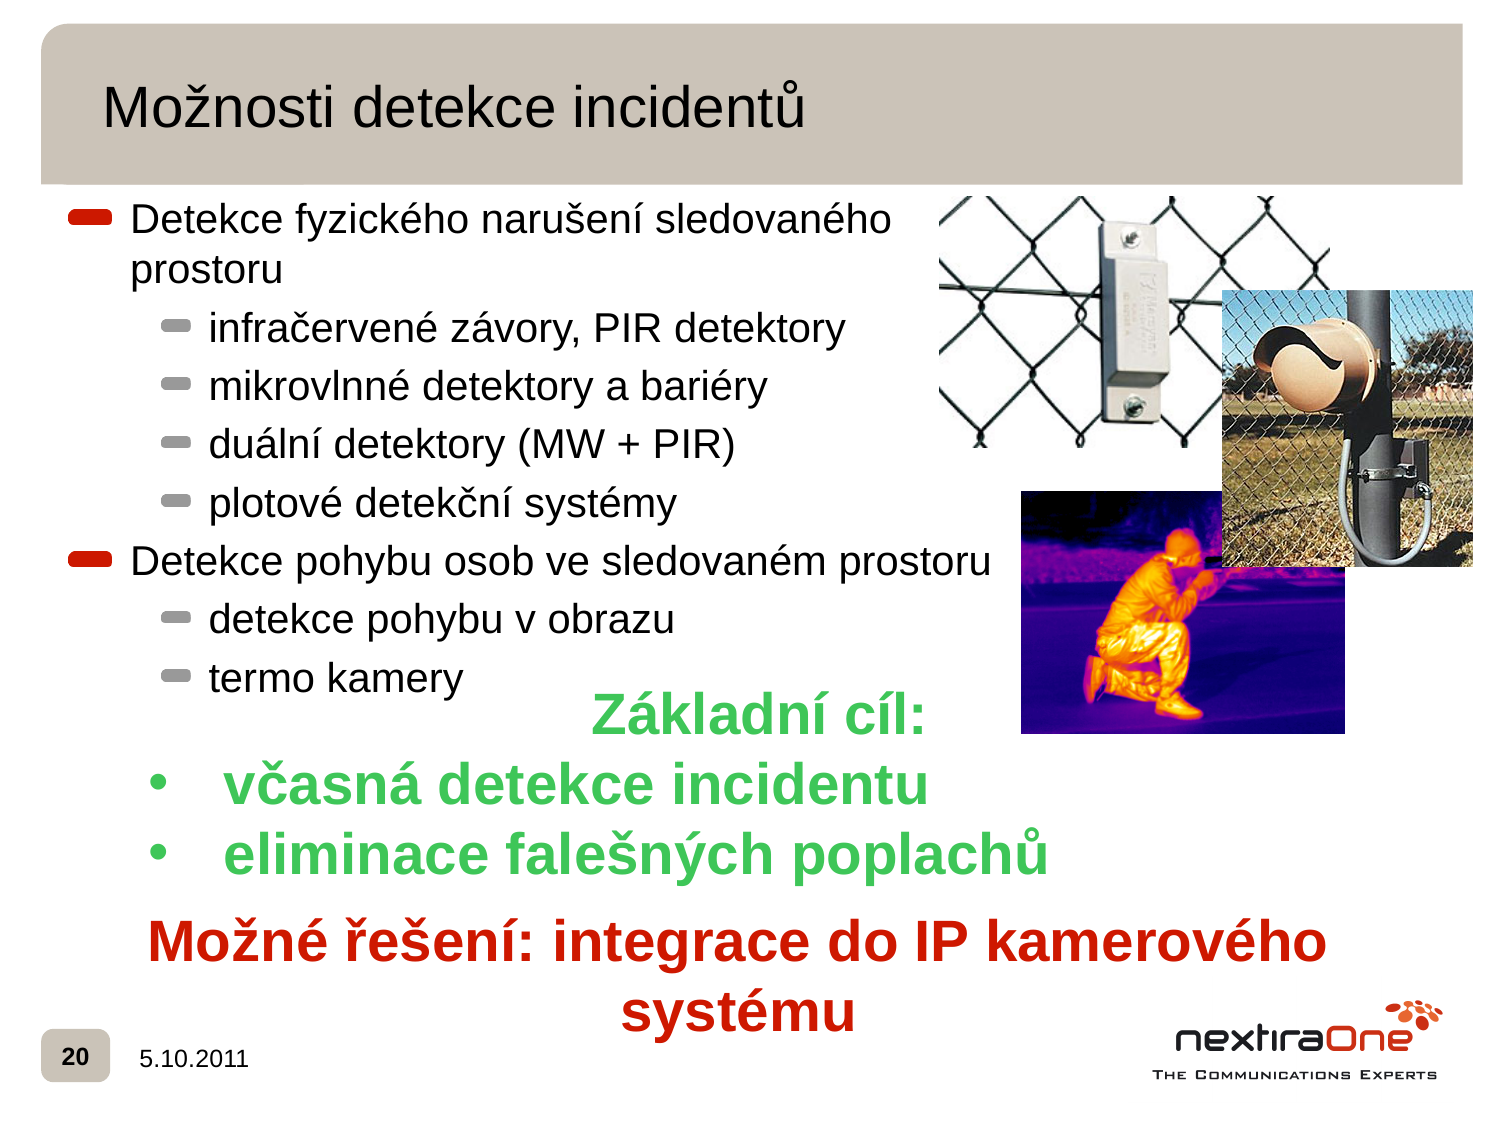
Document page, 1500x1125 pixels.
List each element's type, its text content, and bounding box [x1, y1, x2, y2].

text_box Základní cíl: včasná detekce incidentu eliminace falešných poplachů [134, 668, 1387, 894]
text_box Možné řešení: integrace do IP kamerového systému [112, 896, 1365, 1051]
picture [161, 377, 191, 390]
picture [938, 196, 1474, 735]
picture [1128, 976, 1454, 1103]
list Detekce fyzického narušení sledovaného prostoru infračervené závory, PIR detektory mikrovlnné detektory a bariéry duální detektory (MW + PIR) plotové detekční systémy Detekce pohybu osob ve sledovaném prostoru detekce pohybu v obrazu termo kamery [53, 184, 1057, 775]
picture [161, 494, 191, 507]
picture [161, 436, 191, 448]
picture [68, 209, 112, 225]
picture [161, 319, 191, 332]
title Možnosti detekce incidentů [87, 41, 1400, 167]
picture [161, 611, 191, 623]
picture [68, 551, 112, 567]
